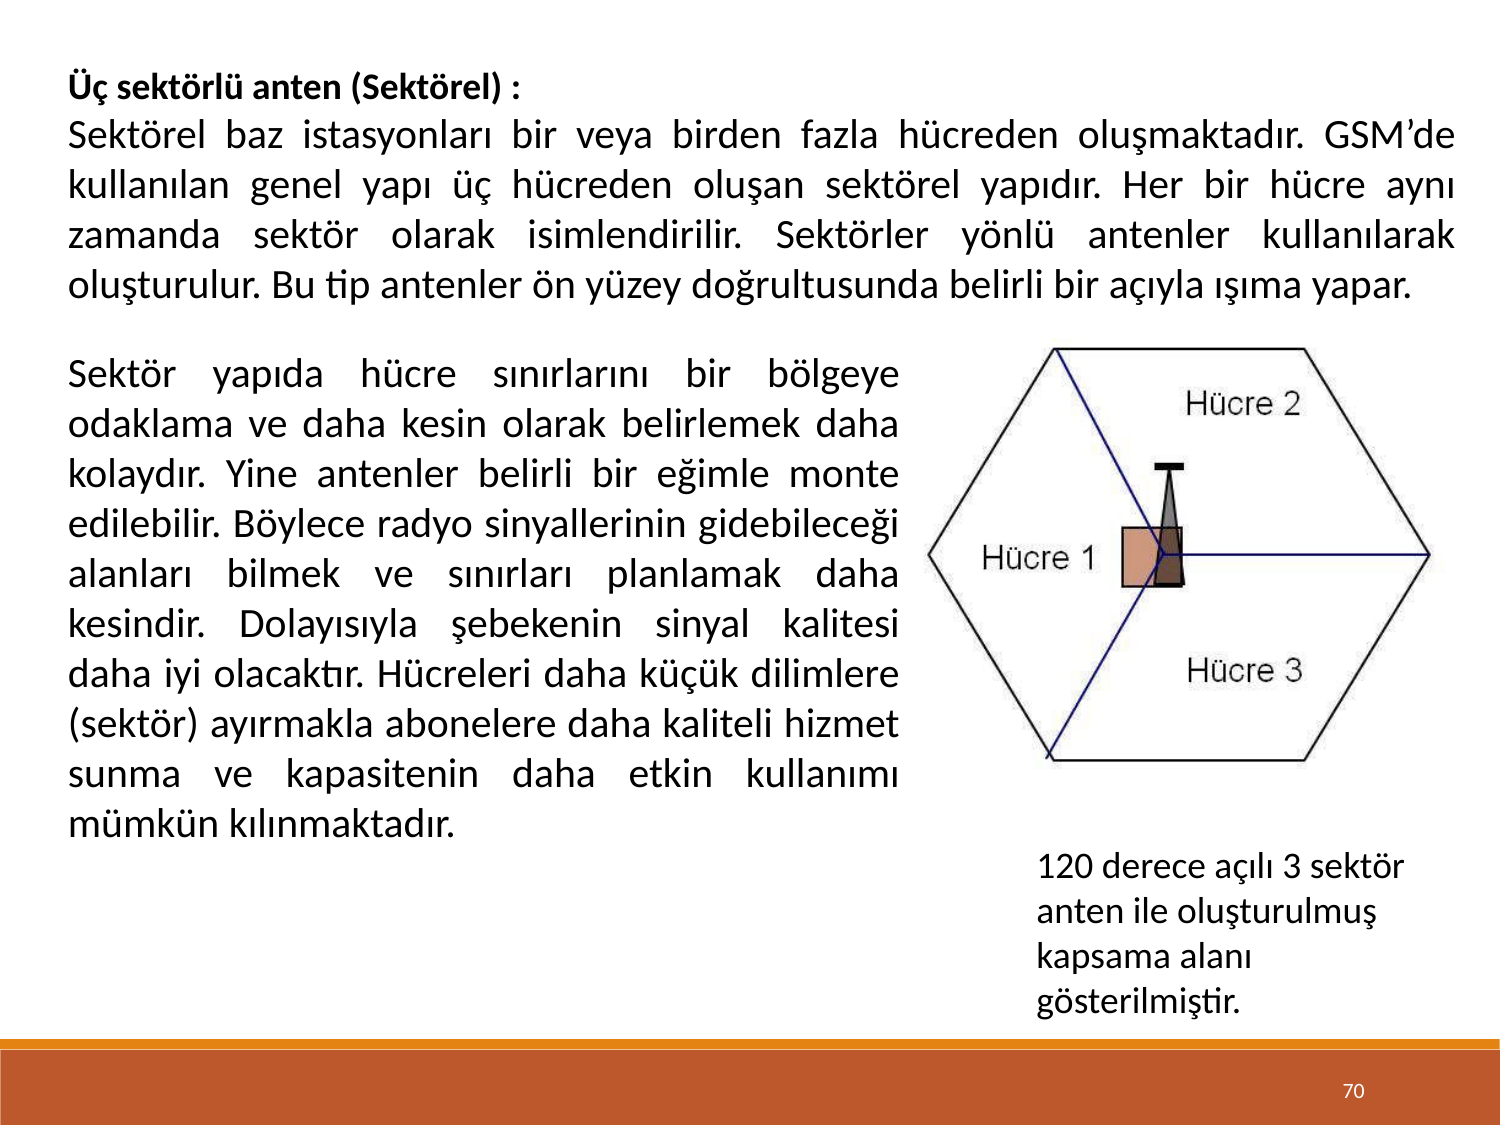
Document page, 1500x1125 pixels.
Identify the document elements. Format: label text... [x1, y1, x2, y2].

picture [913, 337, 1448, 773]
text_box Üç sektörlü anten (Sektörel) : Sektörel baz istasyonları bir veya birden fazla hücreden oluşmaktadır. GSM’de kullanılan genel yapı üç hücreden oluşan sektörel yapıdır. Her bir hücre aynı zamanda sektör olarak isimlendirilir. Sektörler yönlü antenler kullanılarak oluşturulur. Bu tip antenler ön yüzey doğrultusunda belirli bir açıyla ışıma yapar. [53, 54, 1471, 365]
slide_number 70 [1218, 1059, 1380, 1120]
text_box 120 derece açılı 3 sektör anten ile oluşturulmuş kapsama alanı gösterilmiştir. [1021, 834, 1471, 1029]
text_box Sektör yapıda hücre sınırlarını bir bölgeye odaklama ve daha kesin olarak belirlemek daha kolaydır. Yine antenler belirli bir eğimle monte edilebilir. Böylece radyo sinyallerinin gidebileceği alanları bilmek ve sınırları planlamak daha kesindir. Dolayısıyla şebekenin sinyal kalitesi daha iyi olacaktır. Hücreleri daha küçük dilimlere (sektör) ayırmakla abonelere daha kaliteli hizmet sunma ve kapasitenin daha etkin kullanımı mümkün kılınmaktadır. [53, 338, 915, 853]
